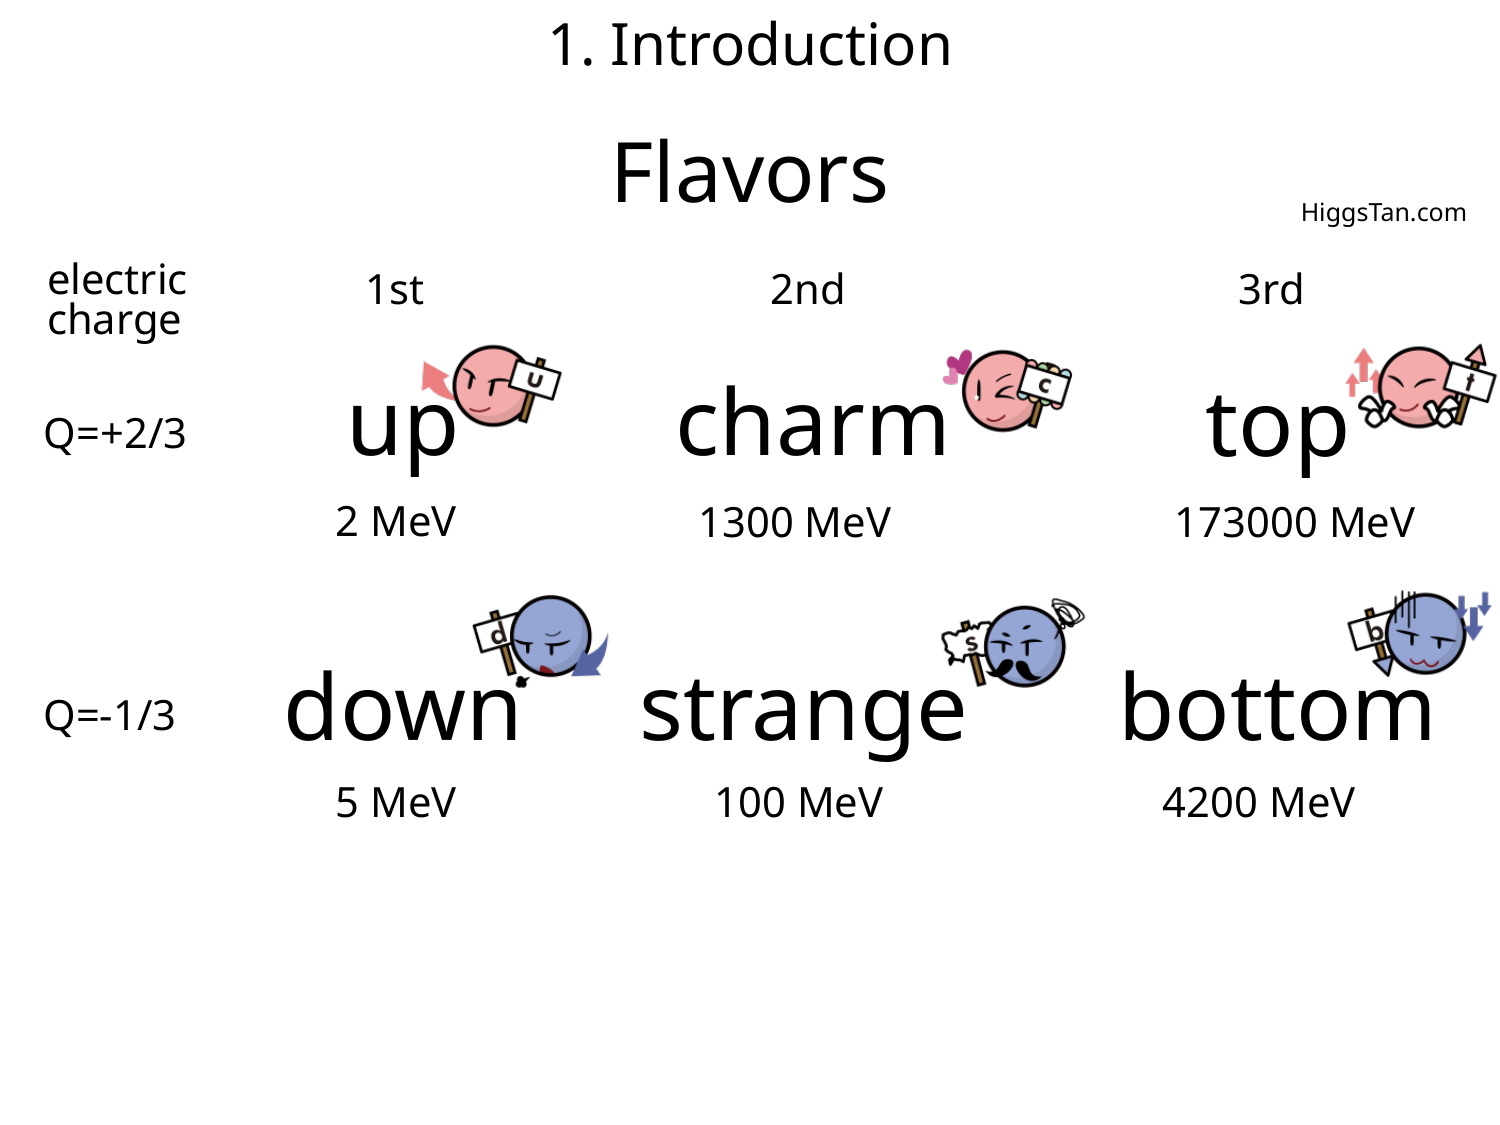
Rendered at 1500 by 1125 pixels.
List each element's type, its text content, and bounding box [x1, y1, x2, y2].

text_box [24, 188, 1500, 834]
text_box Flavors [595, 111, 904, 187]
text_box 1. Introduction [532, 0, 968, 85]
